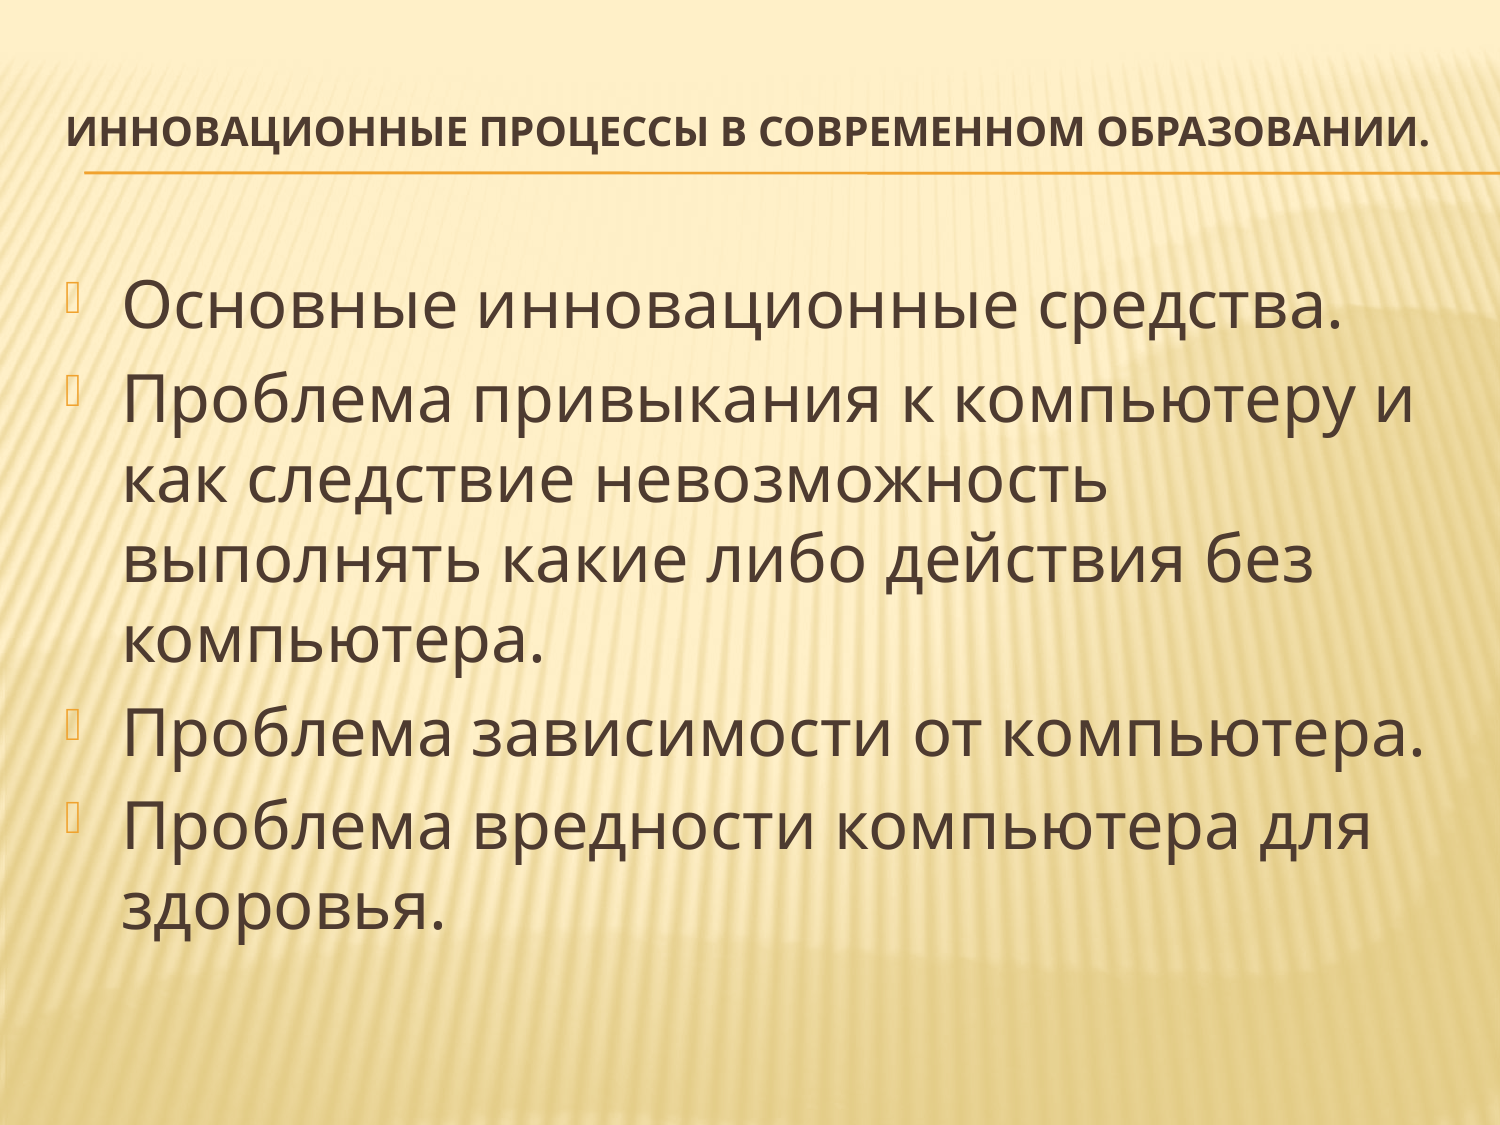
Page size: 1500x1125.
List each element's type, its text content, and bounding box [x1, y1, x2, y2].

title Инновационные процессы в современном образовании. [50, 75, 1475, 185]
list Основные инновационные средства. Проблема привыкания к компьютеру и как следствие невозможность выполнять какие либо действия без компьютера. Проблема зависимости от компьютера. Проблема вредности компьютера для здоровья. [50, 254, 1475, 998]
